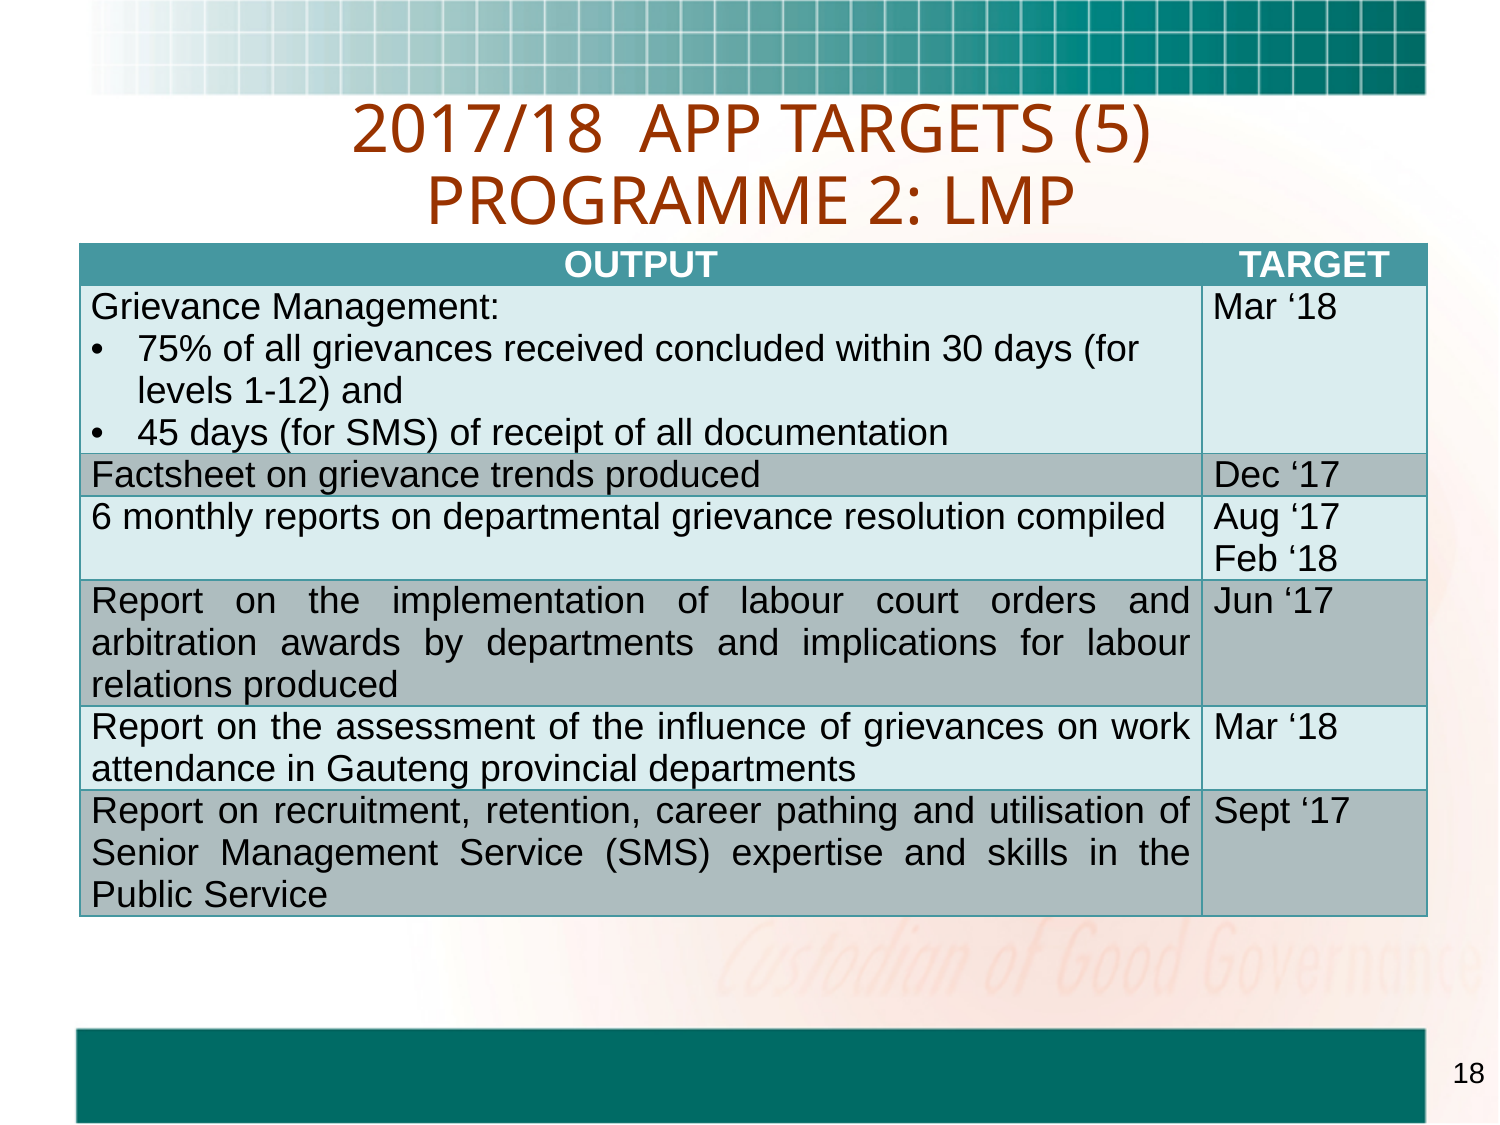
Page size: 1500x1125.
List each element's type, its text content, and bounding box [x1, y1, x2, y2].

title 2017/18 APP TARGETS (5) PROGRAMME 2: LMP [76, 73, 1427, 261]
table_cell Report on recruitment, retention, career pathing and utilisation of Senior Management Service (SMS) expertise and skills in the Public Service [81, 791, 1201, 915]
table_cell Dec ‘17 [1203, 454, 1426, 495]
table_cell Grievance Management: 75% of all grievances received concluded within 30 days (for levels 1-12) and 45 days (for SMS) of receipt of all documentation [81, 286, 1201, 453]
table_header TARGET [1203, 244, 1426, 285]
table_cell Mar ‘18 [1203, 707, 1426, 789]
table_cell Mar ‘18 [1203, 286, 1426, 453]
table_cell Sept ‘17 [1203, 791, 1426, 915]
table_header OUTPUT [81, 244, 1201, 285]
table_cell Factsheet on grievance trends produced [81, 454, 1201, 495]
text_box 18 [1149, 1046, 1500, 1125]
table_cell Aug ‘17 Feb ‘18 [1203, 497, 1426, 579]
table_cell Jun ‘17 [1203, 581, 1426, 705]
table_cell Report on the assessment of the influence of grievances on work attendance in Gauteng provincial departments [81, 707, 1201, 789]
picture [0, 0, 1500, 1125]
table_cell 6 monthly reports on departmental grievance resolution compiled [81, 497, 1201, 579]
table_cell Report on the implementation of labour court orders and arbitration awards by departments and implications for labour relations produced [81, 581, 1201, 705]
